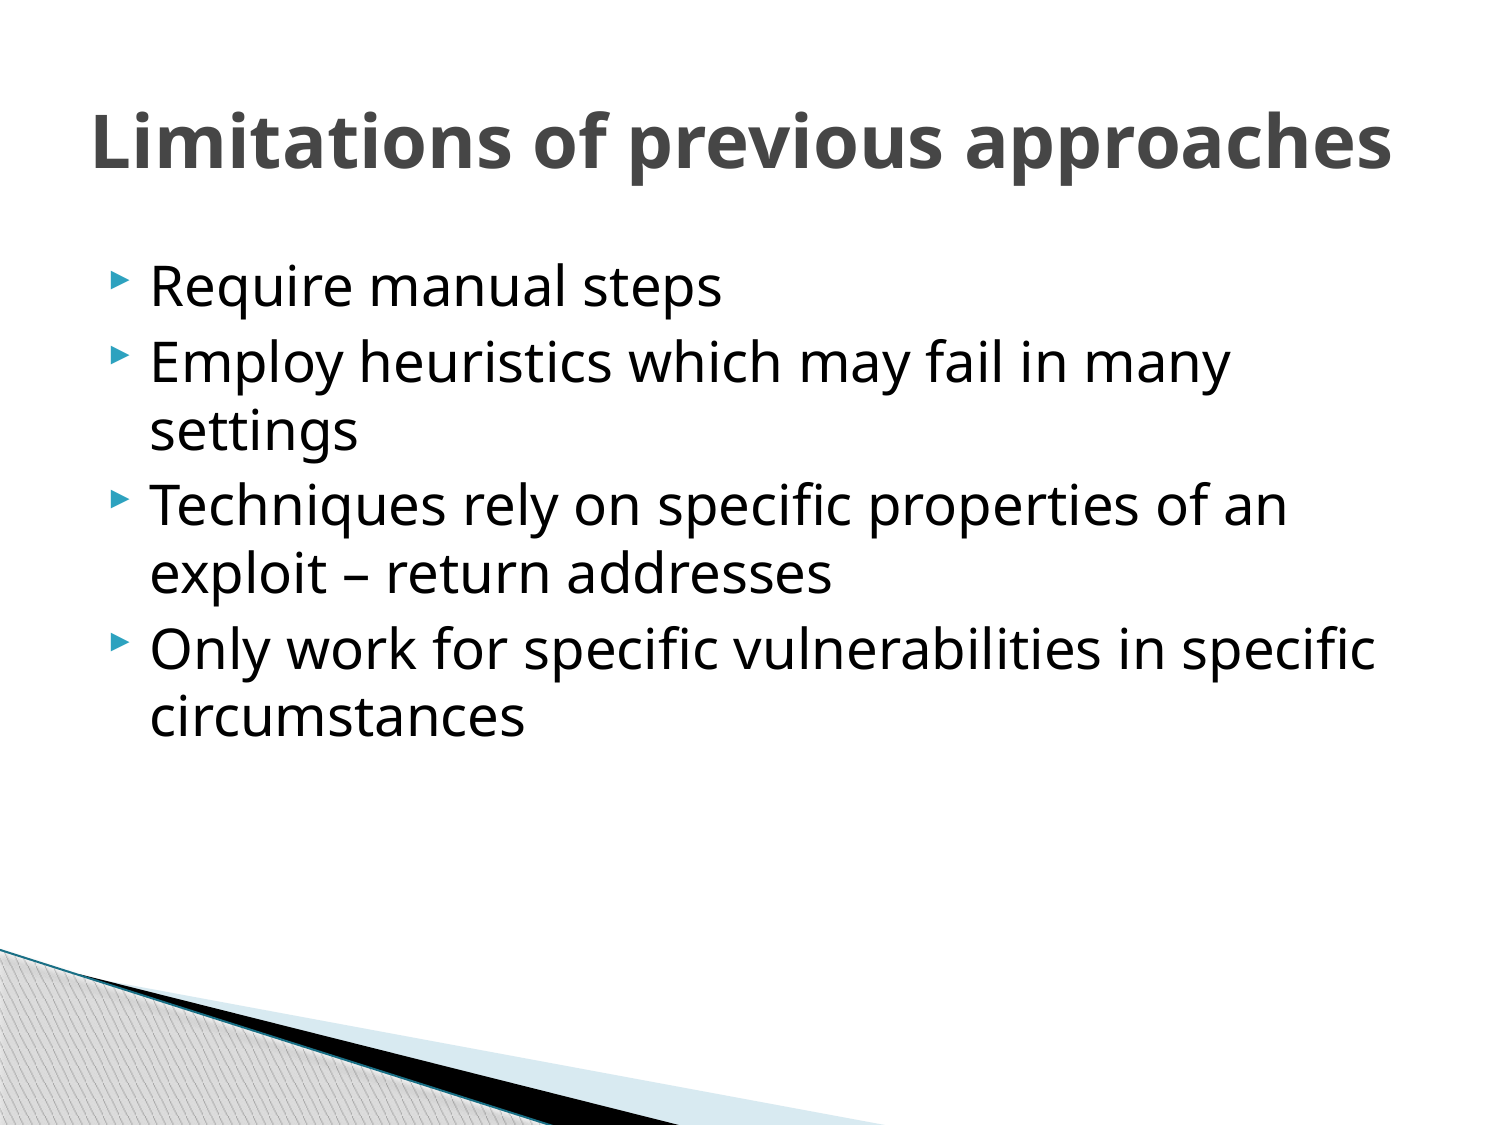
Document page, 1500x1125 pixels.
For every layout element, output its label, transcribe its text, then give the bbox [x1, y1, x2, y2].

list Require manual steps Employ heuristics which may fail in many settings Techniques rely on specific properties of an exploit – return addresses Only work for specific vulnerabilities in specific circumstances [75, 243, 1425, 986]
title Limitations of previous approaches [75, 45, 1425, 233]
